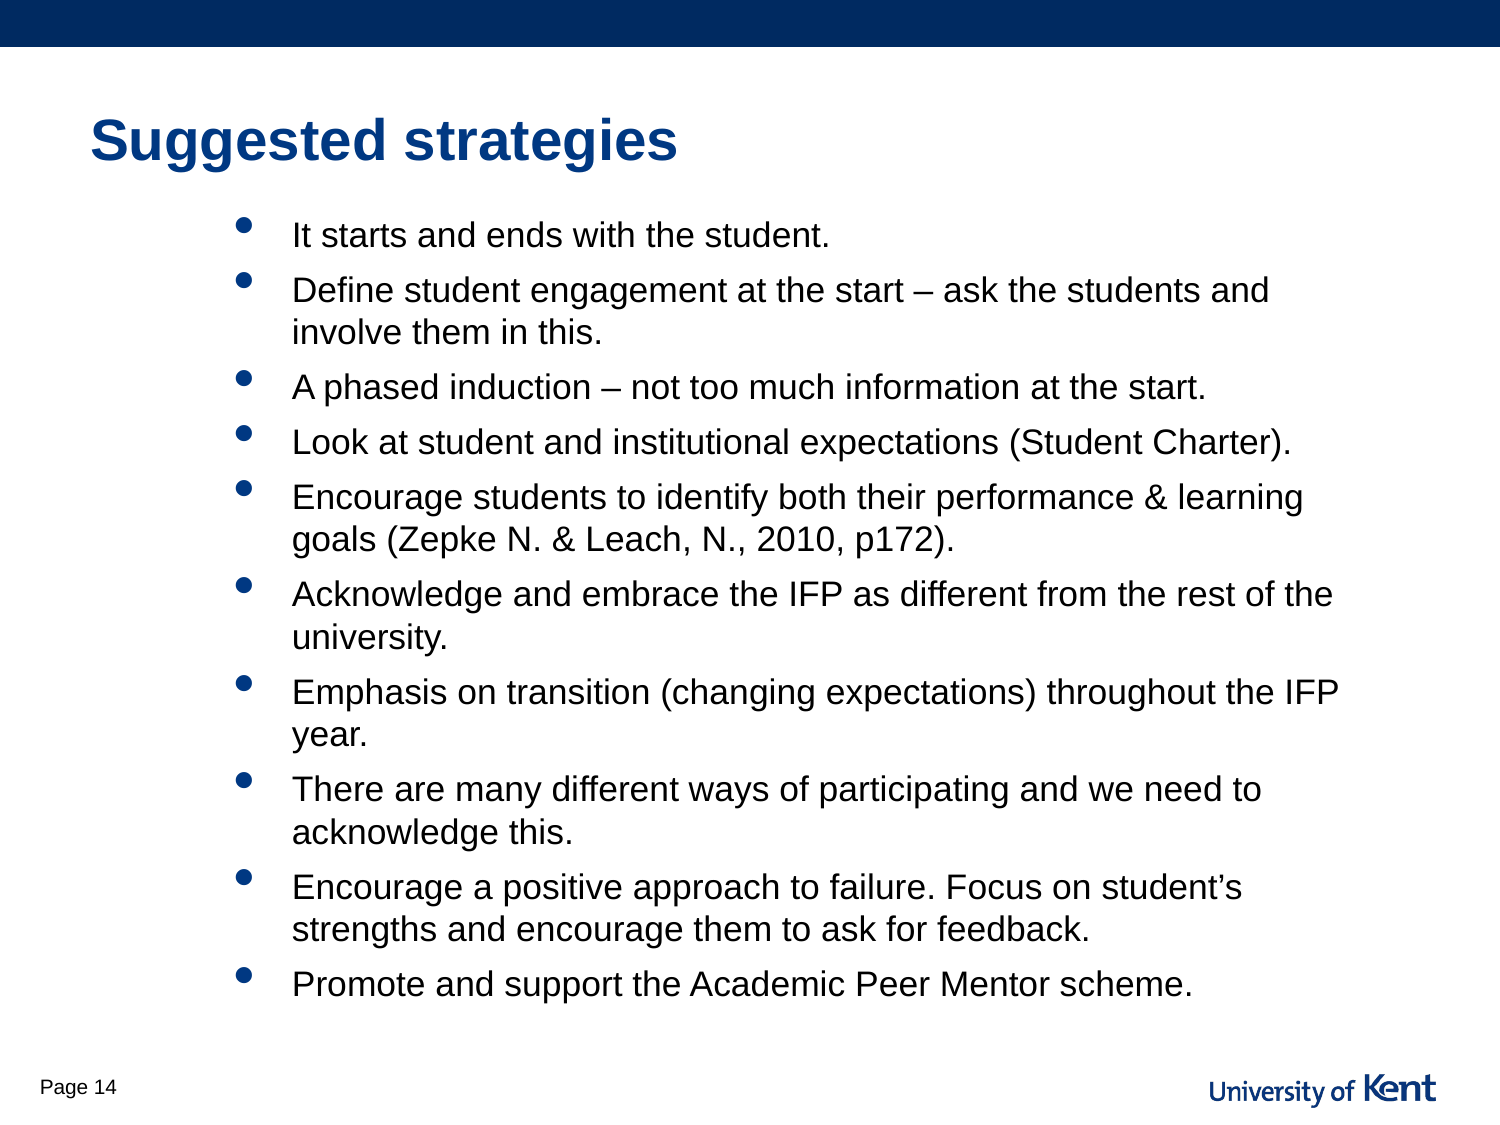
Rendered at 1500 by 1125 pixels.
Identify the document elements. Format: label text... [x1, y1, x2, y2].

list It starts and ends with the student. Define student engagement at the start – ask the students and involve them in this. A phased induction – not too much information at the start. Look at student and institutional expectations (Student Charter). Encourage students to identify both their performance & learning goals (Zepke N. & Leach, N., 2010, p172). Acknowledge and embrace the IFP as different from the rest of the university. Emphasis on transition (changing expectations) throughout the IFP year. There are many different ways of participating and we need to acknowledge this. Encourage a positive approach to failure. Focus on student’s strengths and encourage them to ask for feedback. Promote and support the Academic Peer Mentor scheme. [218, 204, 1365, 1008]
slide_number Page 14 [24, 1064, 136, 1109]
picture [1210, 1074, 1436, 1108]
title Suggested strategies [75, 90, 1436, 185]
